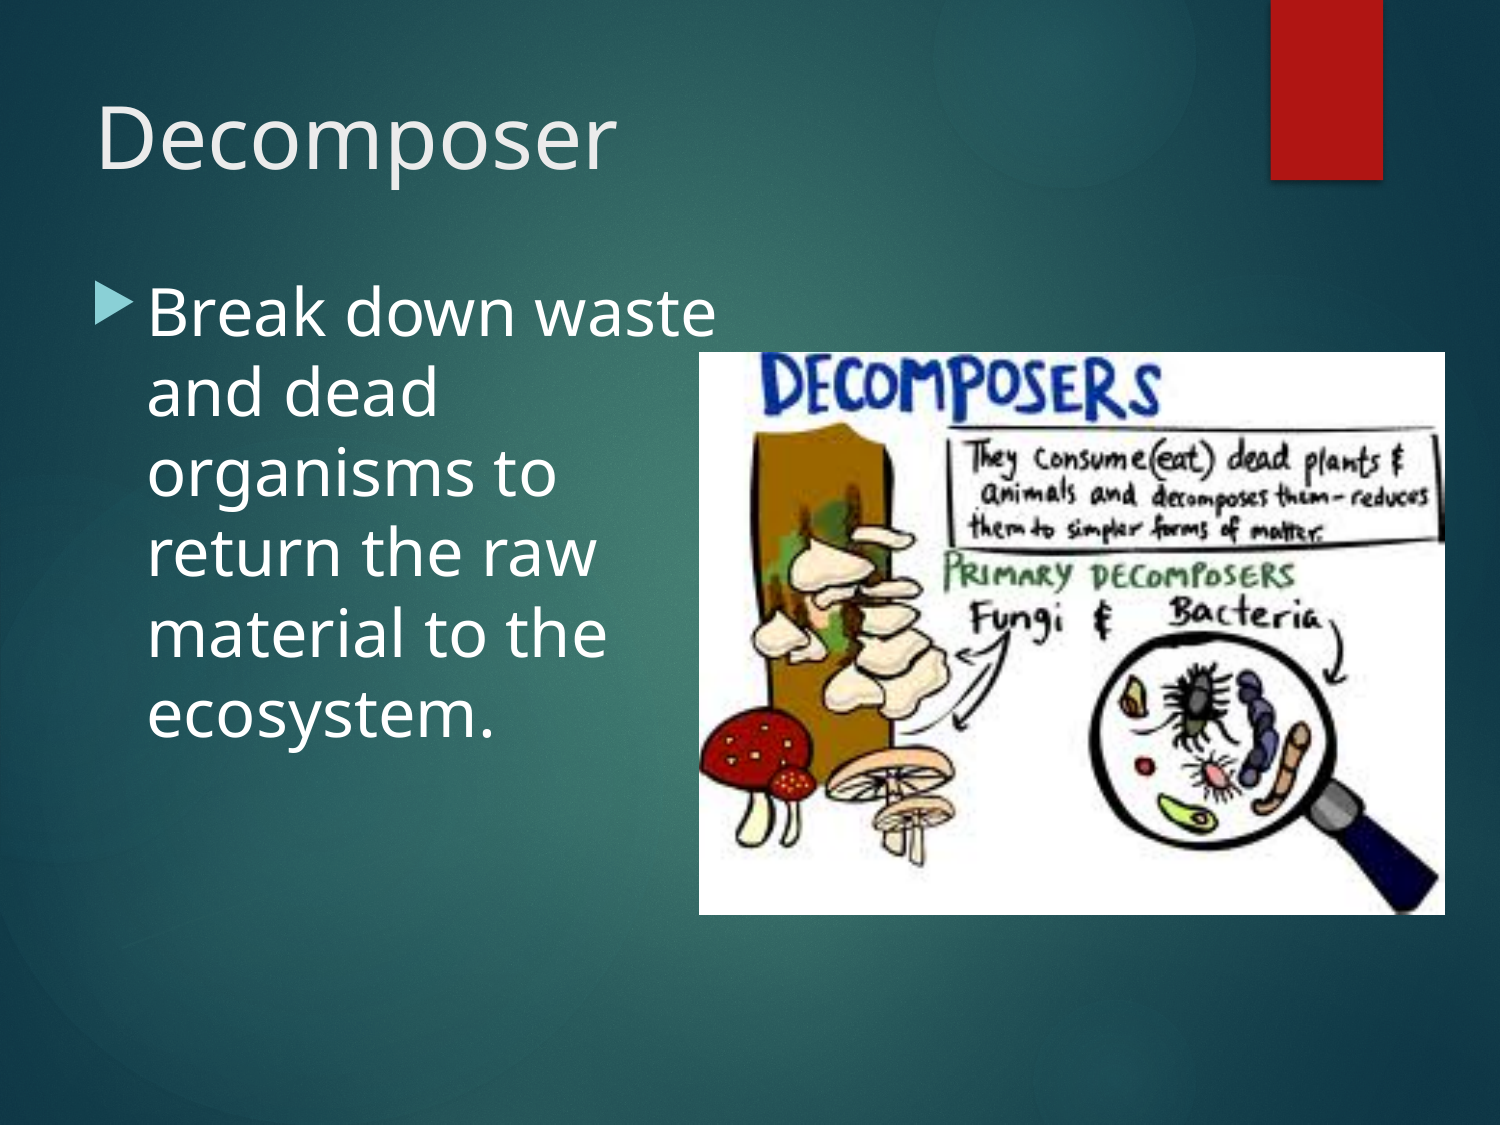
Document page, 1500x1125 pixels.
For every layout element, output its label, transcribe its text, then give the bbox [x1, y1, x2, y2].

picture [699, 352, 1445, 916]
title Decomposer [79, 74, 1237, 304]
list Break down waste and dead organisms to return the raw material to the ecosystem. [75, 262, 750, 1005]
